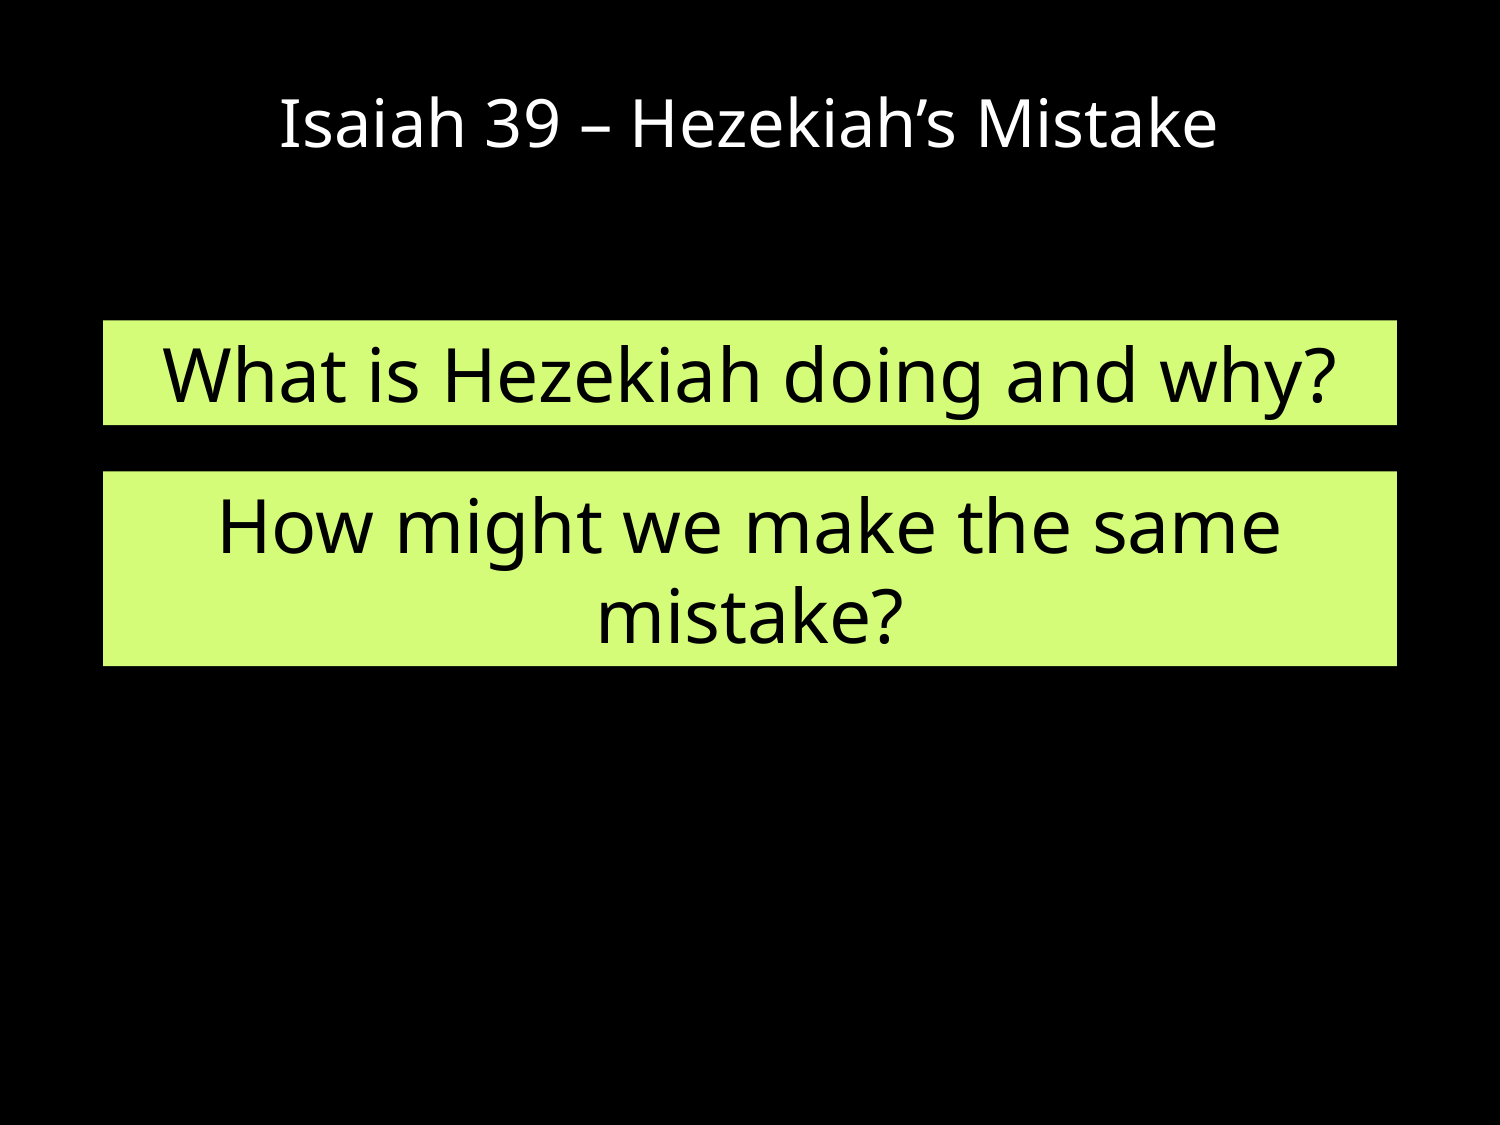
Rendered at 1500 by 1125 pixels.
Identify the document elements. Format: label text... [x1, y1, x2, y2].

text_box What is Hezekiah doing and why? [103, 320, 1397, 426]
text_box How might we make the same mistake? [103, 471, 1397, 667]
title Isaiah 39 – Hezekiah’s Mistake [103, 82, 1397, 300]
